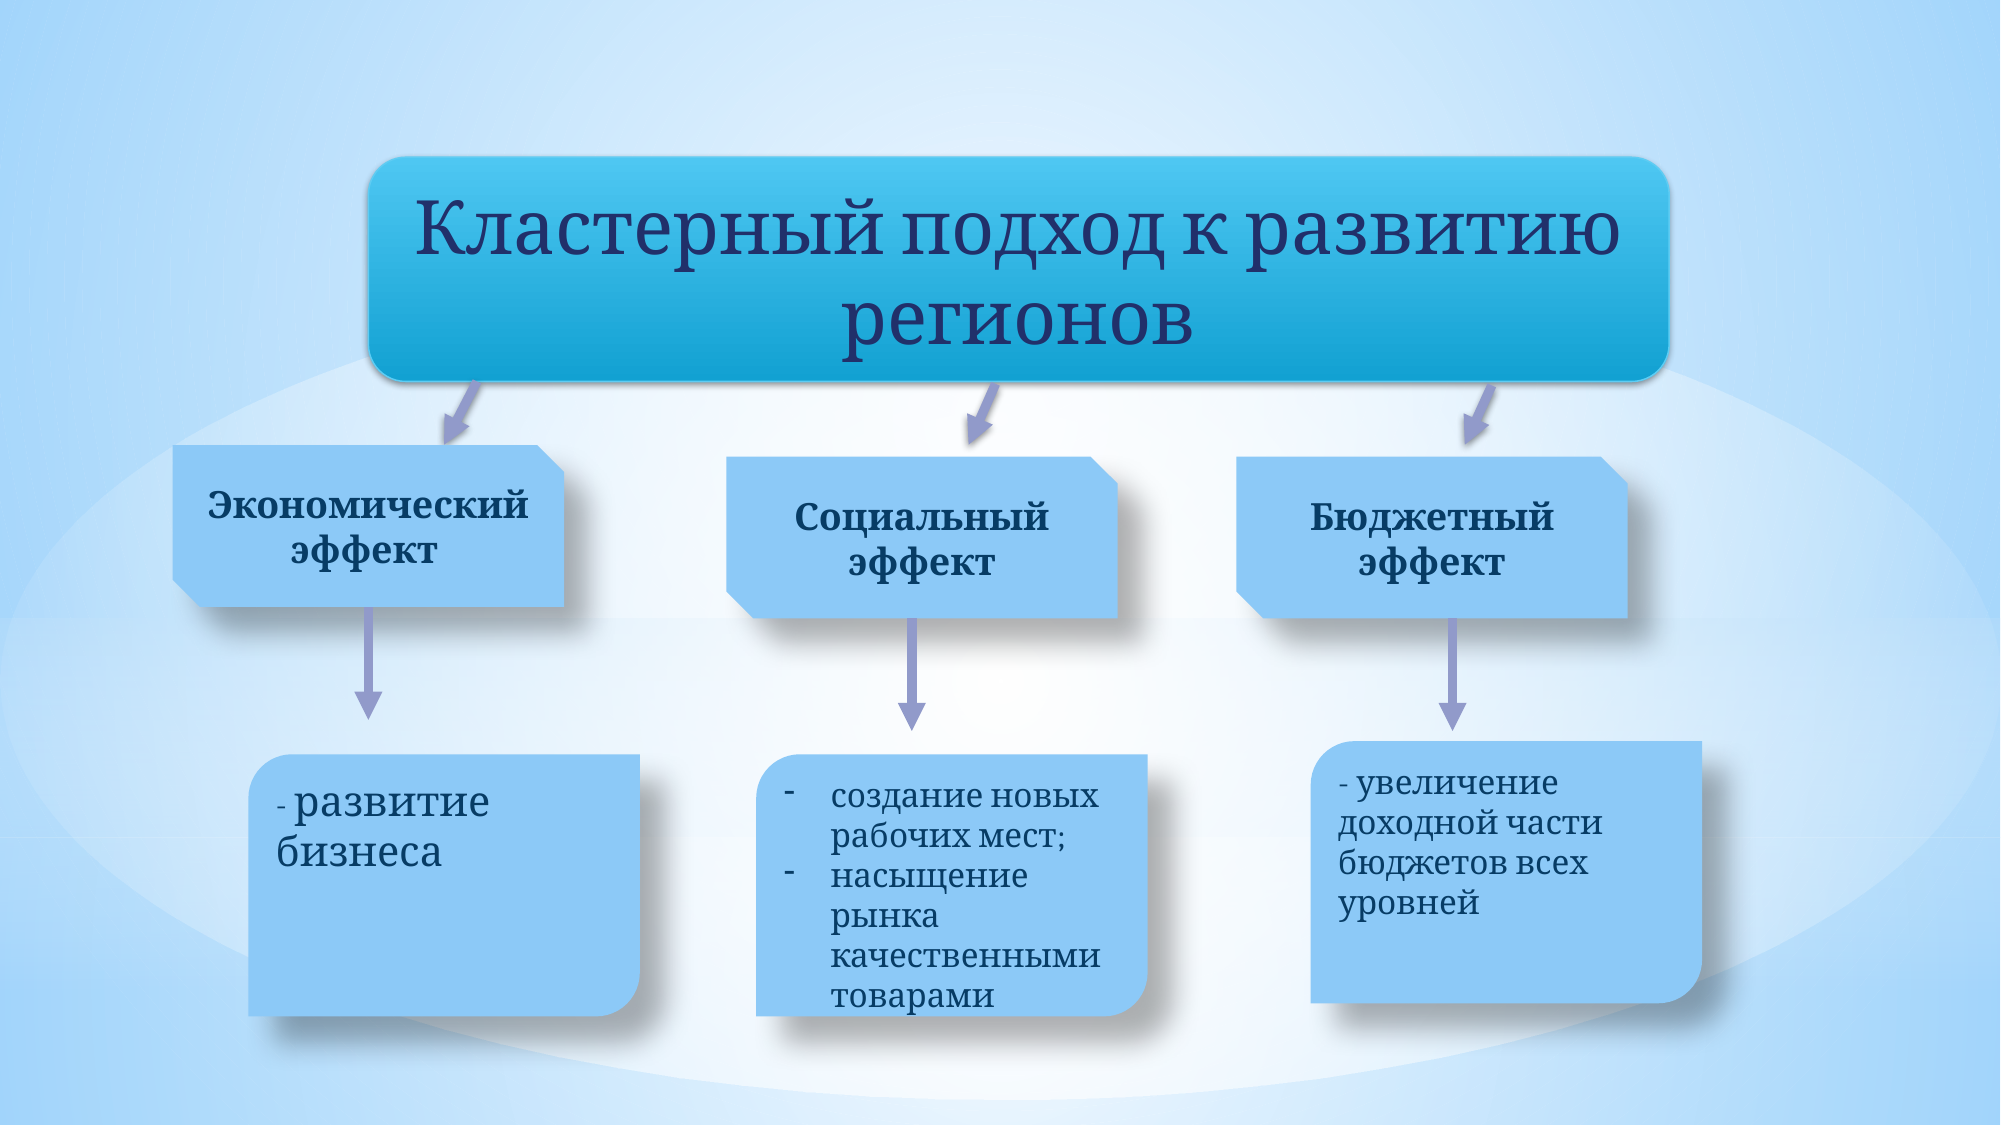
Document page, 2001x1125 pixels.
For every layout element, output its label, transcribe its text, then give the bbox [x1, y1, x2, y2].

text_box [443, 381, 478, 445]
text_box создание новых рабочих мест; насыщение рынка качественными товарами [756, 754, 1148, 1017]
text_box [1464, 385, 1492, 445]
text_box - развитие бизнеса [248, 754, 640, 1017]
text_box Экономический эффект [172, 445, 565, 607]
text_box Кластерный подход к развитию регионов [367, 156, 1670, 383]
text_box Бюджетный эффект [1236, 456, 1628, 619]
text_box - увеличение доходной части бюджетов всех уровней [1310, 741, 1703, 1004]
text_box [968, 383, 996, 445]
text_box Социальный эффект [726, 456, 1118, 619]
